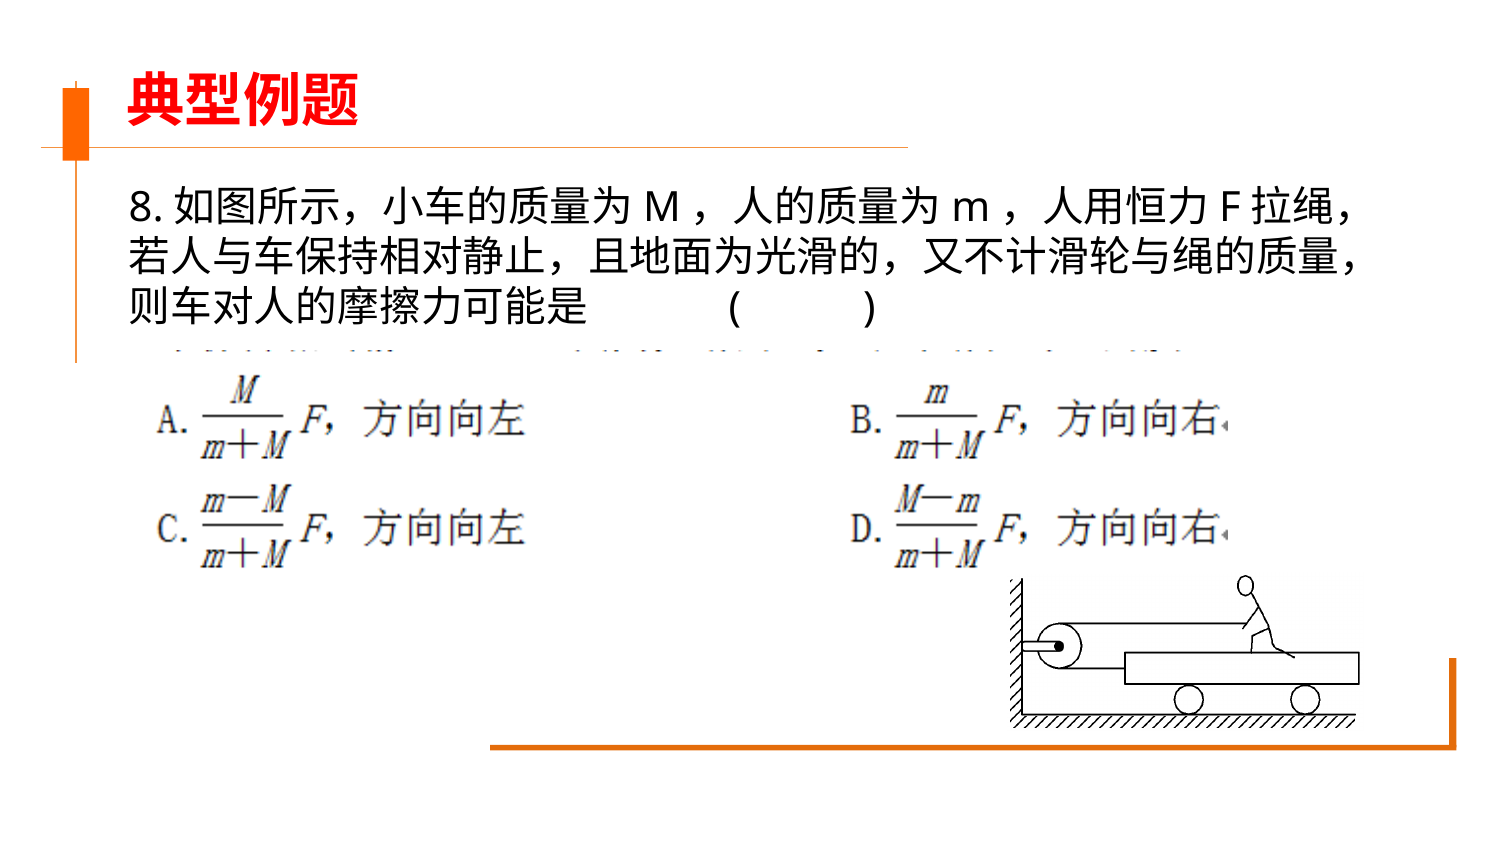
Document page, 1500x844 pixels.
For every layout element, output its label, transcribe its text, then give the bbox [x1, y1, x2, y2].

text_box 8.如图所示，小车的质量为M，人的质量为m，人用恒力F拉绳，若人与车保持相对静止，且地面为光滑的，又不计滑轮与绳的质量，则车对人的摩擦力可能是 ( ) [113, 172, 1376, 337]
text_box [62, 88, 71, 146]
text_box [81, 88, 90, 146]
text_box [62, 156, 71, 161]
text_box [81, 156, 90, 161]
text_box 典型例题 [112, 55, 1500, 139]
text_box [489, 657, 1457, 751]
picture [125, 350, 1364, 731]
